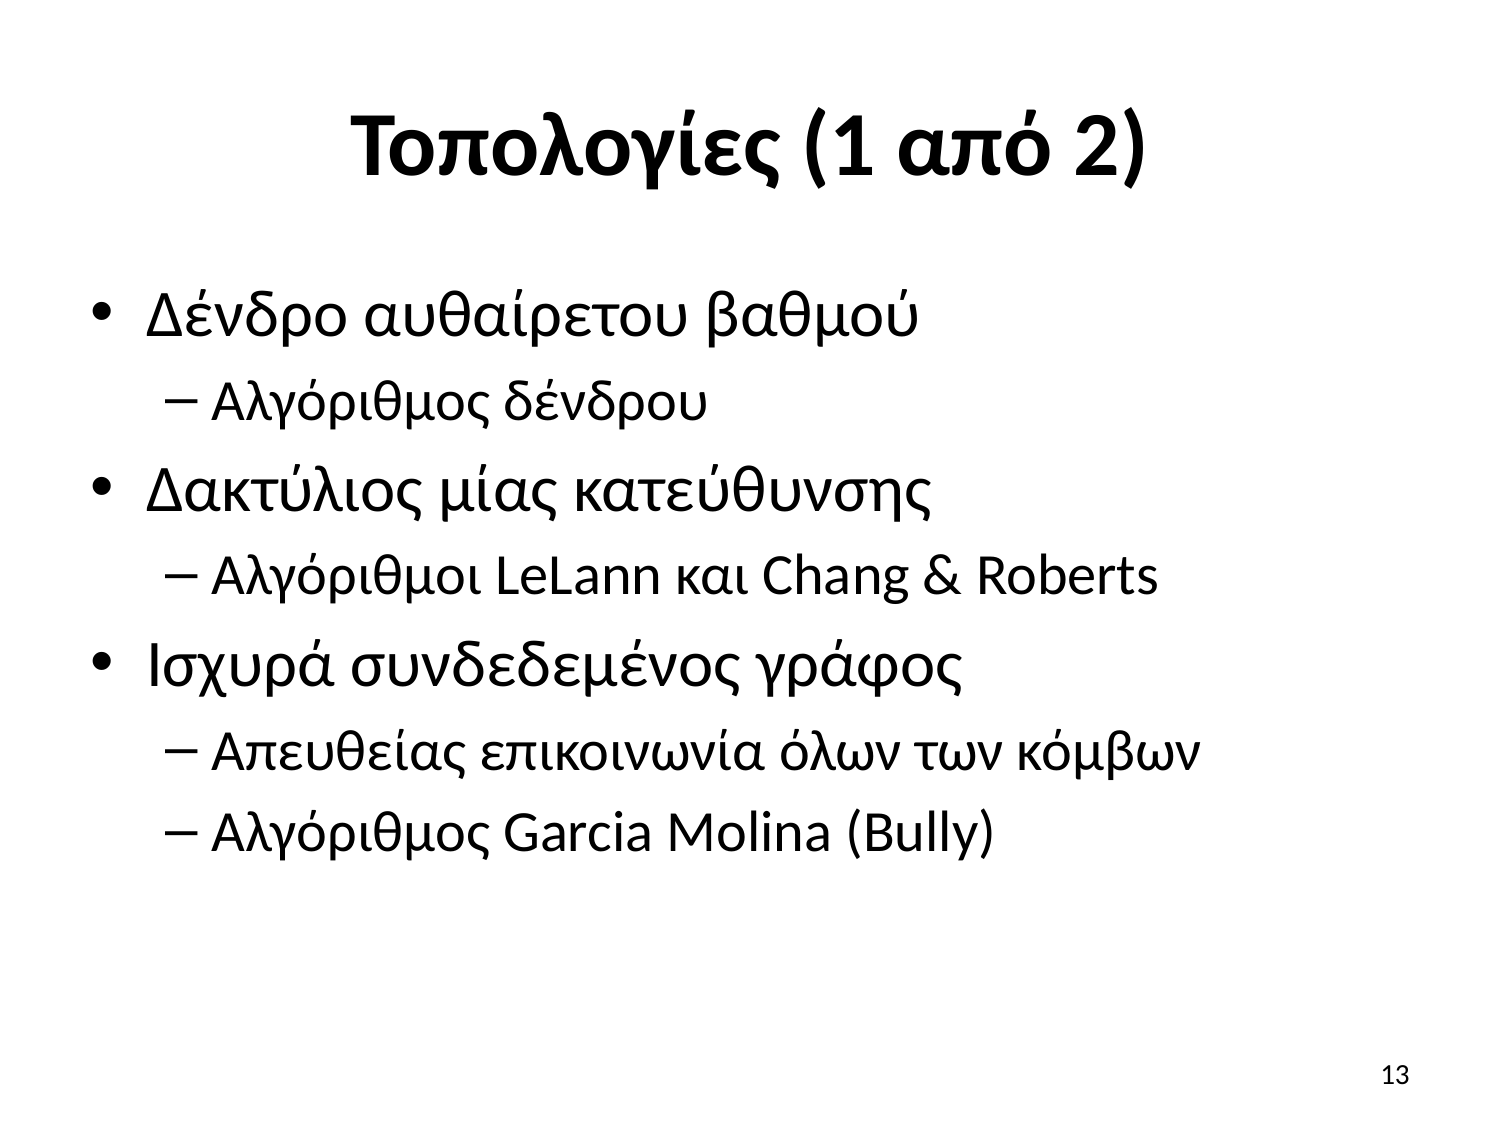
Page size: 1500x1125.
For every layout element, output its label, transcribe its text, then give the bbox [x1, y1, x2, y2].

list Δένδρο αυθαίρετου βαθμού Αλγόριθμος δένδρου Δακτύλιος μίας κατεύθυνσης Αλγόριθμοι LeLann και Chang & Roberts Ισχυρά συνδεδεμένος γράφος Απευθείας επικοινωνία όλων των κόμβων Αλγόριθμος Garcia Molina (Bully) [75, 262, 1425, 1005]
slide_number 13 [1074, 1042, 1425, 1103]
title Τοπολογίες (1 από 2) [75, 45, 1425, 233]
